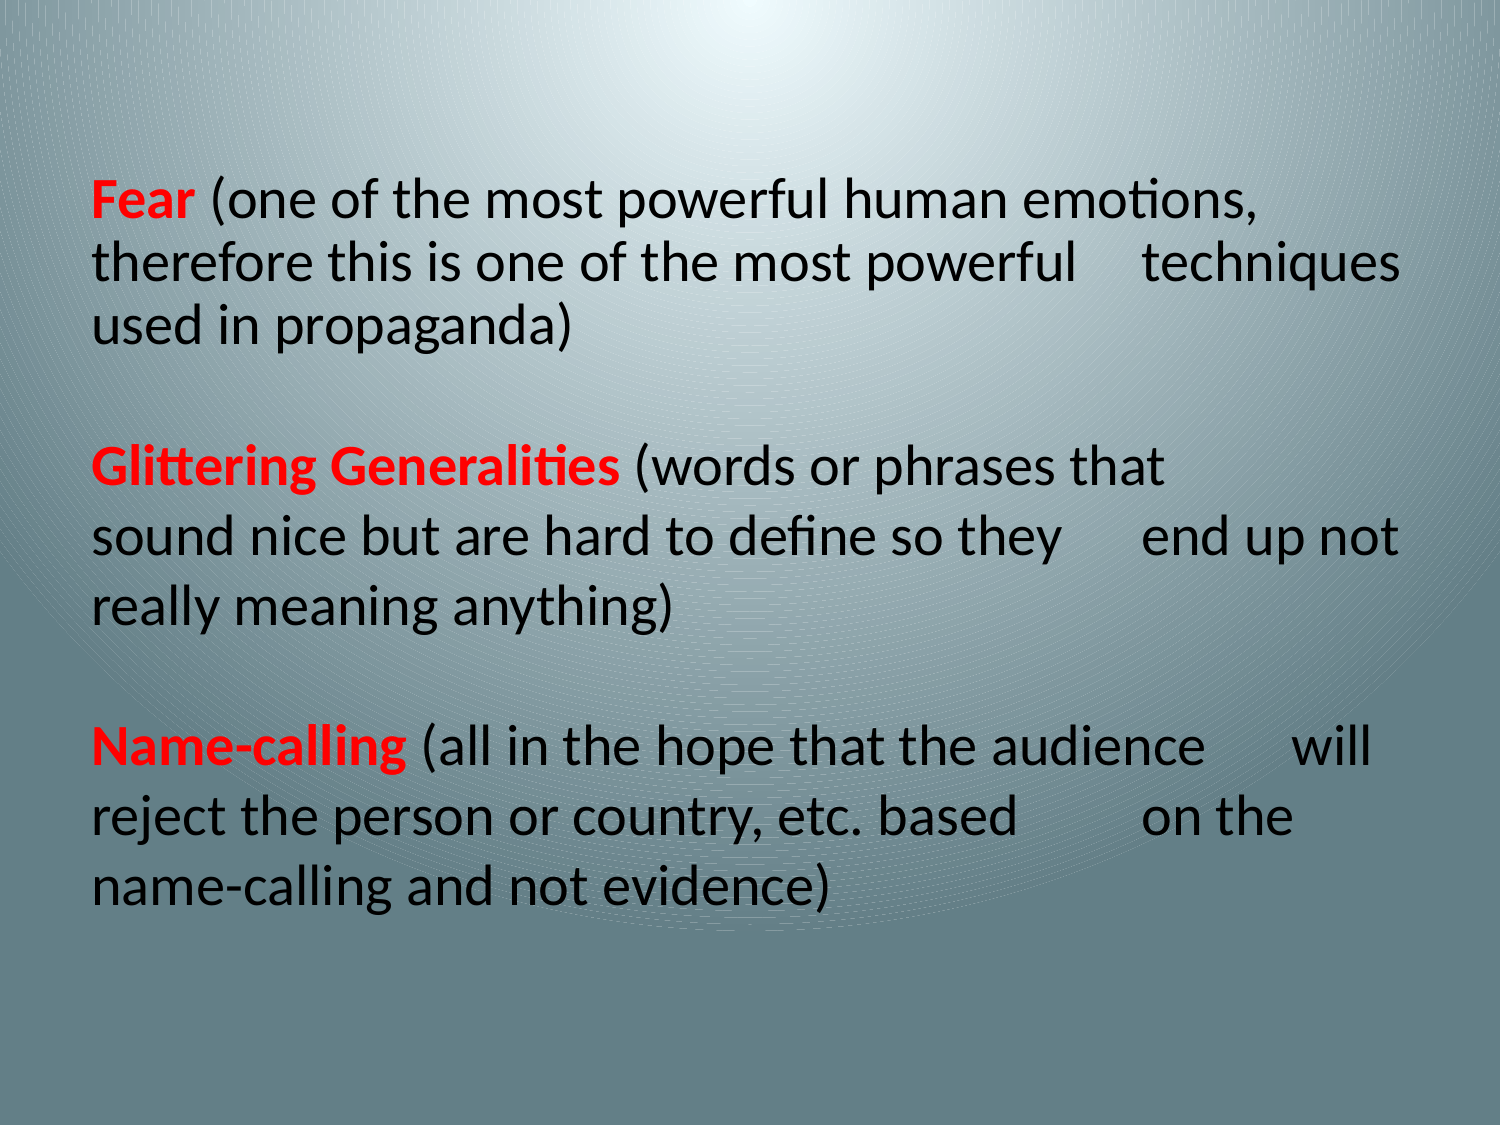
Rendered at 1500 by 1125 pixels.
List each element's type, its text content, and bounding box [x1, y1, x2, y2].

text_box Fear (one of the most powerful human emotions, therefore this is one of the most powerful techniques used in propaganda) Glittering Generalities (words or phrases that sound nice but are hard to define so they end up not really meaning anything) Name-calling (all in the hope that the audience will reject the person or country, etc. based on the name-calling and not evidence) [76, 160, 1424, 995]
